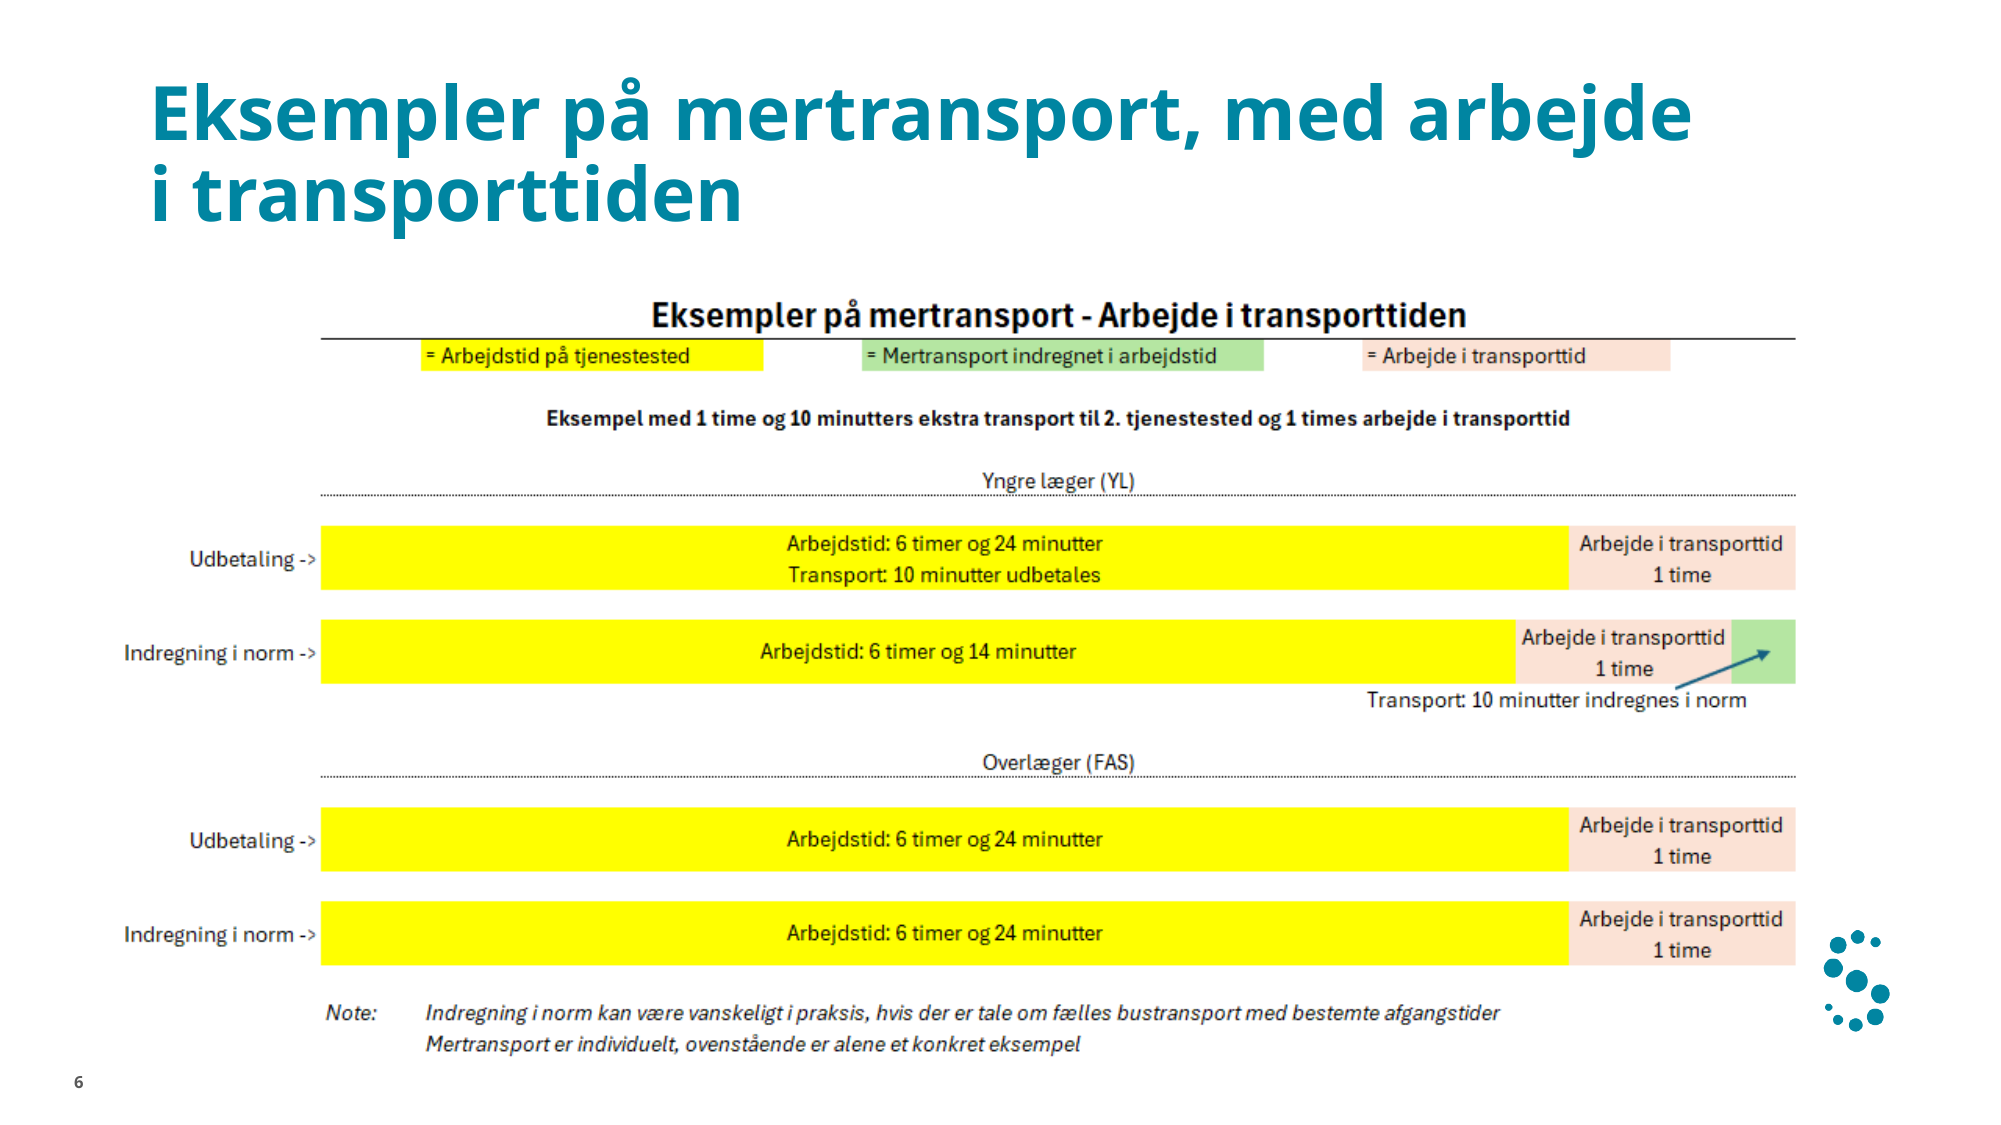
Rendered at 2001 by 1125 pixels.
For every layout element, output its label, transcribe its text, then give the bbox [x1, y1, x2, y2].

picture [71, 268, 1810, 1072]
slide_number 6 [24, 1071, 84, 1125]
title Eksempler på mertransport, med arbejde i transporttiden [149, 60, 1733, 238]
picture [1823, 930, 1890, 1032]
